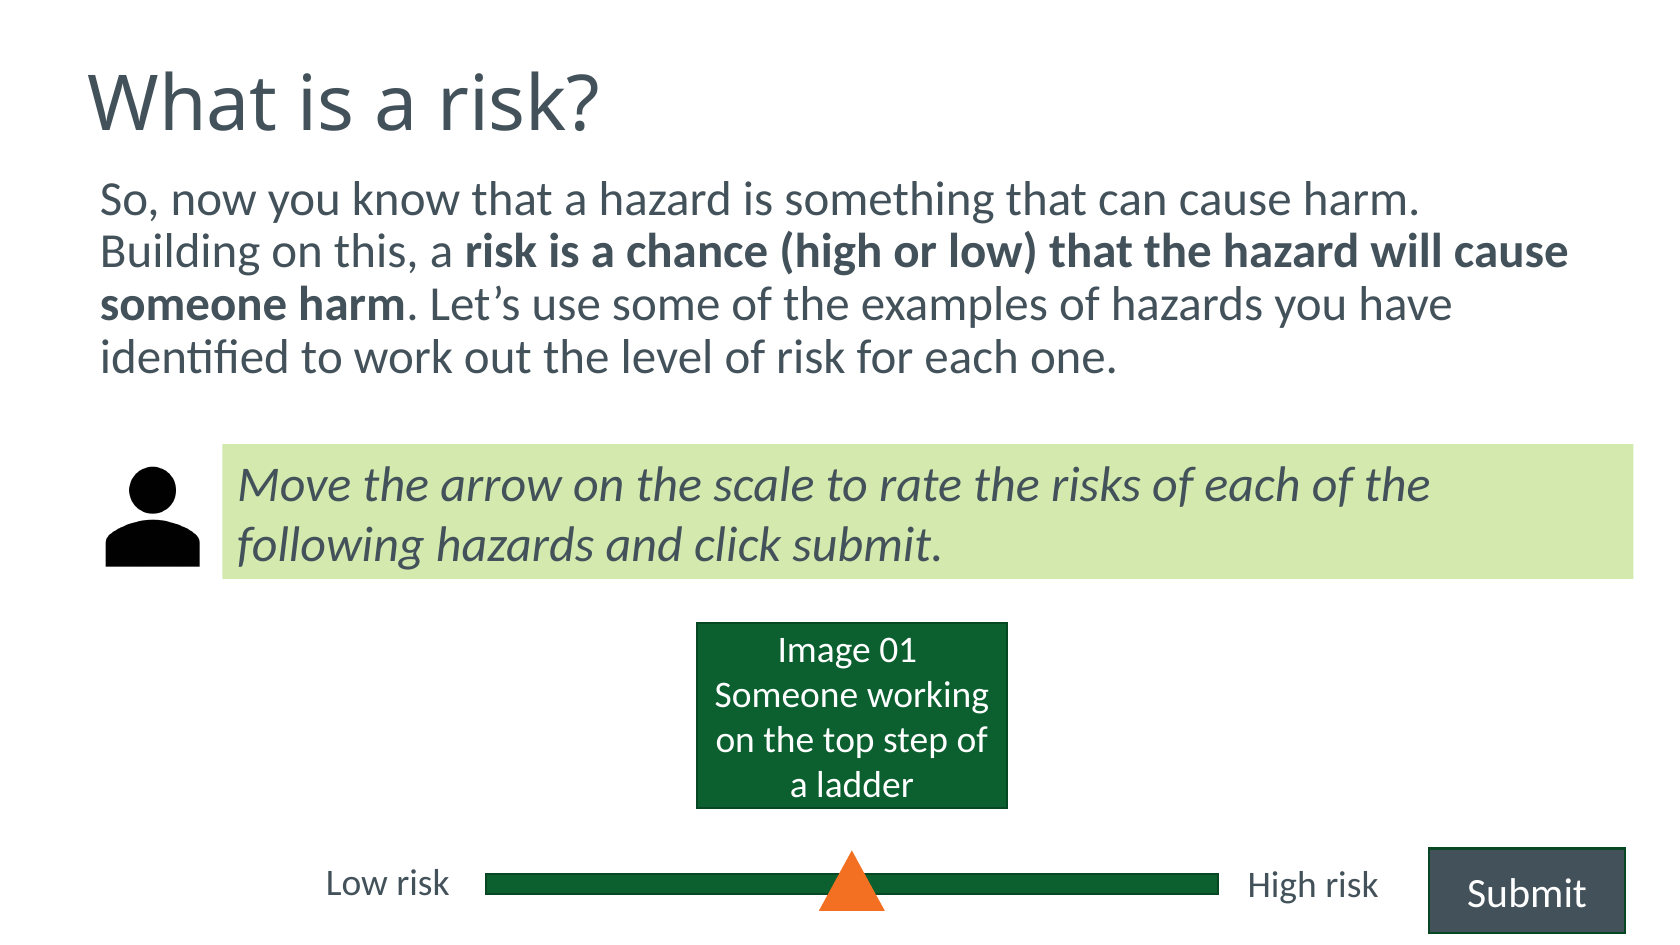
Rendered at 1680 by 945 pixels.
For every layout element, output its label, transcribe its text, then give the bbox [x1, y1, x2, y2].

text_box Submit [1428, 847, 1626, 934]
text_box Image 01 Someone working on the top step of a ladder [696, 622, 1008, 809]
text_box Low risk [310, 850, 471, 945]
title What is a risk? [72, 14, 1522, 197]
list So, now you know that a hazard is something that can cause harm. Building on this, a risk is a chance (high or low) that the hazard will cause someone harm. Let’s use some of the examples of hazards you have identified to work out the level of risk for each one. [85, 165, 1607, 320]
text_box [485, 873, 837, 895]
text_box [866, 873, 1219, 895]
text_box Move the arrow on the scale to rate the risks of each of the following hazards and click submit. [222, 444, 1634, 579]
picture [82, 446, 223, 587]
text_box [817, 848, 887, 913]
text_box High risk [1233, 852, 1428, 913]
